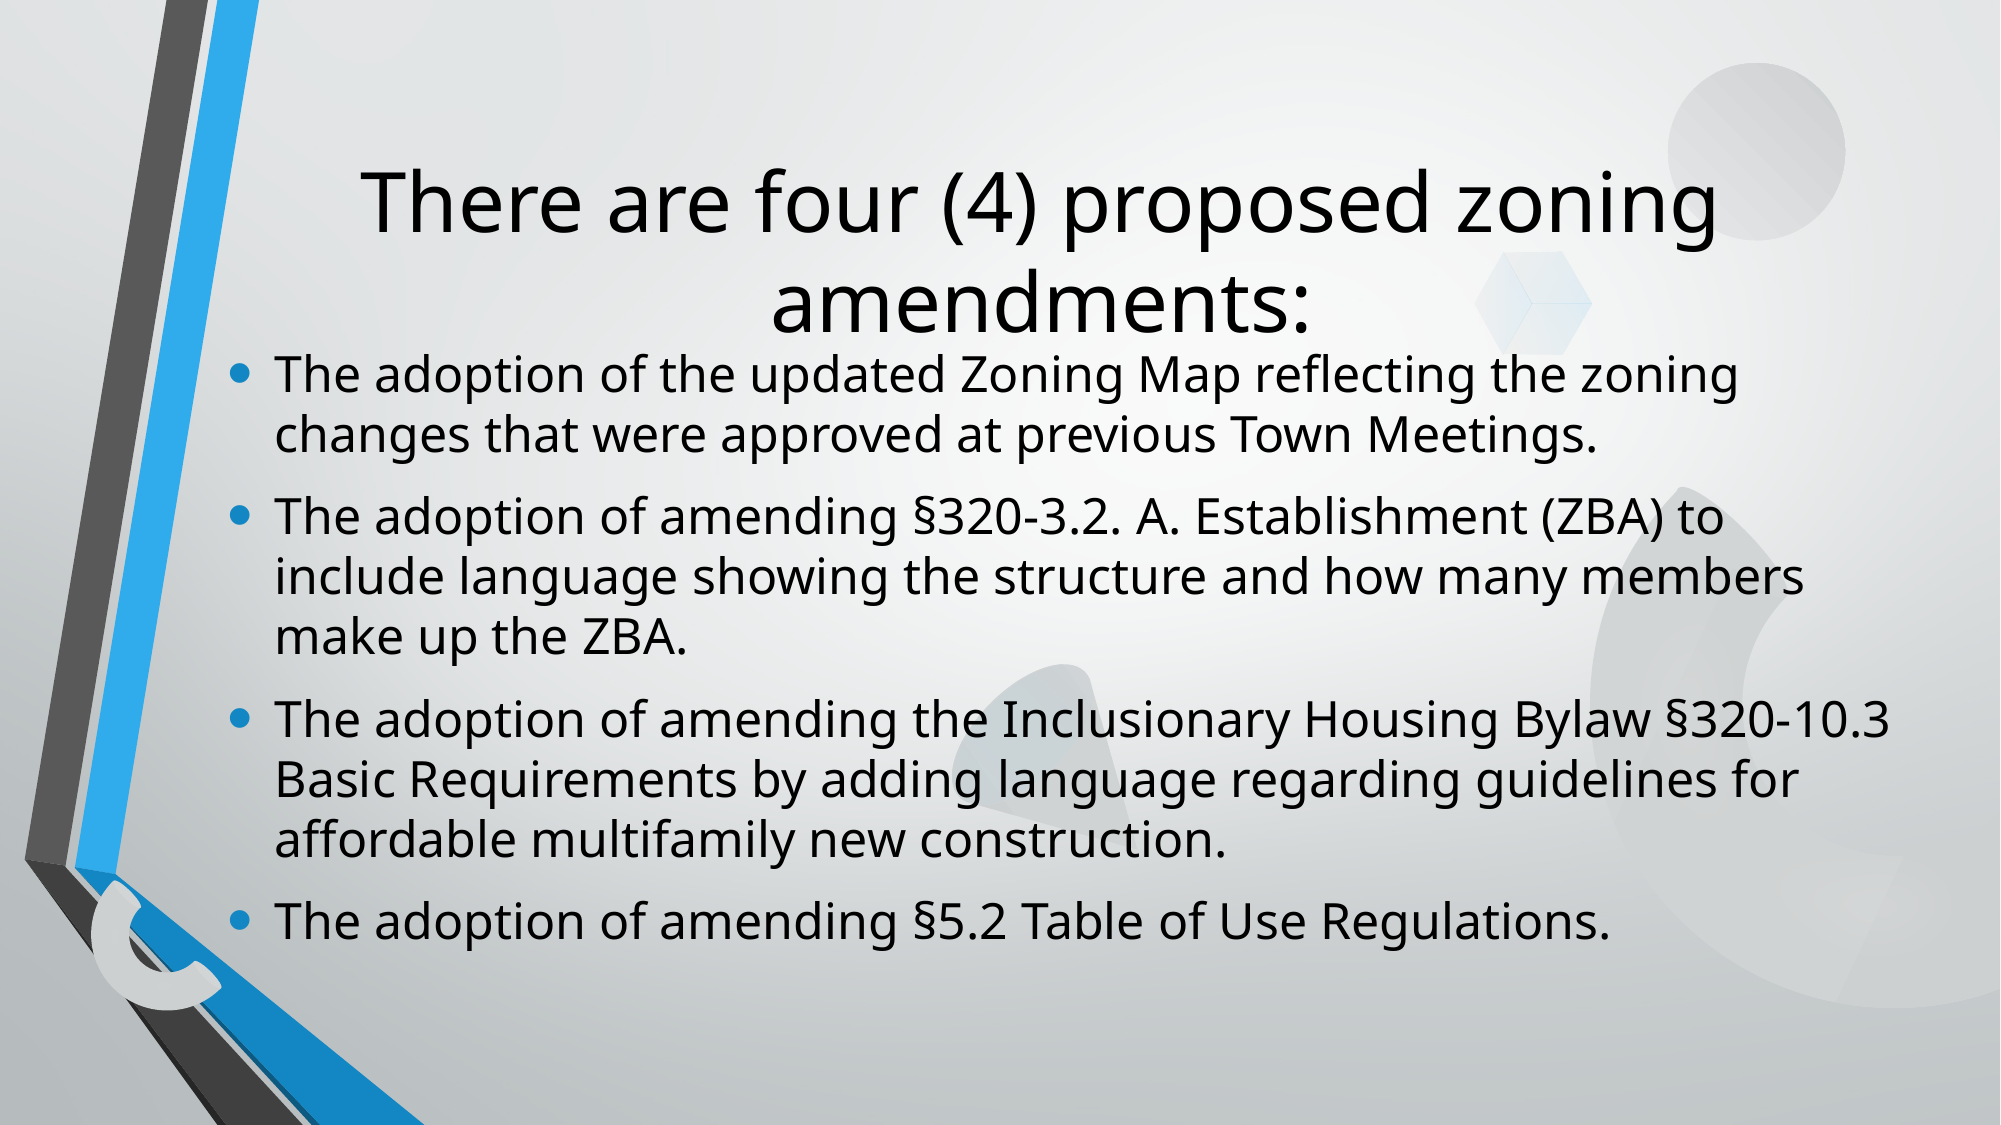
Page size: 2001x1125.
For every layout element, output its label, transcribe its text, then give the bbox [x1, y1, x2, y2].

title There are four (4) proposed zoning amendments: [172, 218, 1910, 357]
list The adoption of the updated Zoning Map reflecting the zoning changes that were approved at previous Town Meetings. The adoption of amending §320-3.2. A. Establishment (ZBA) to include language showing the structure and how many members make up the ZBA. The adoption of amending the Inclusionary Housing Bylaw §320-10.3 Basic Requirements by adding language regarding guidelines for affordable multifamily new construction. The adoption of amending §5.2 Table of Use Regulations. [212, 356, 1910, 936]
